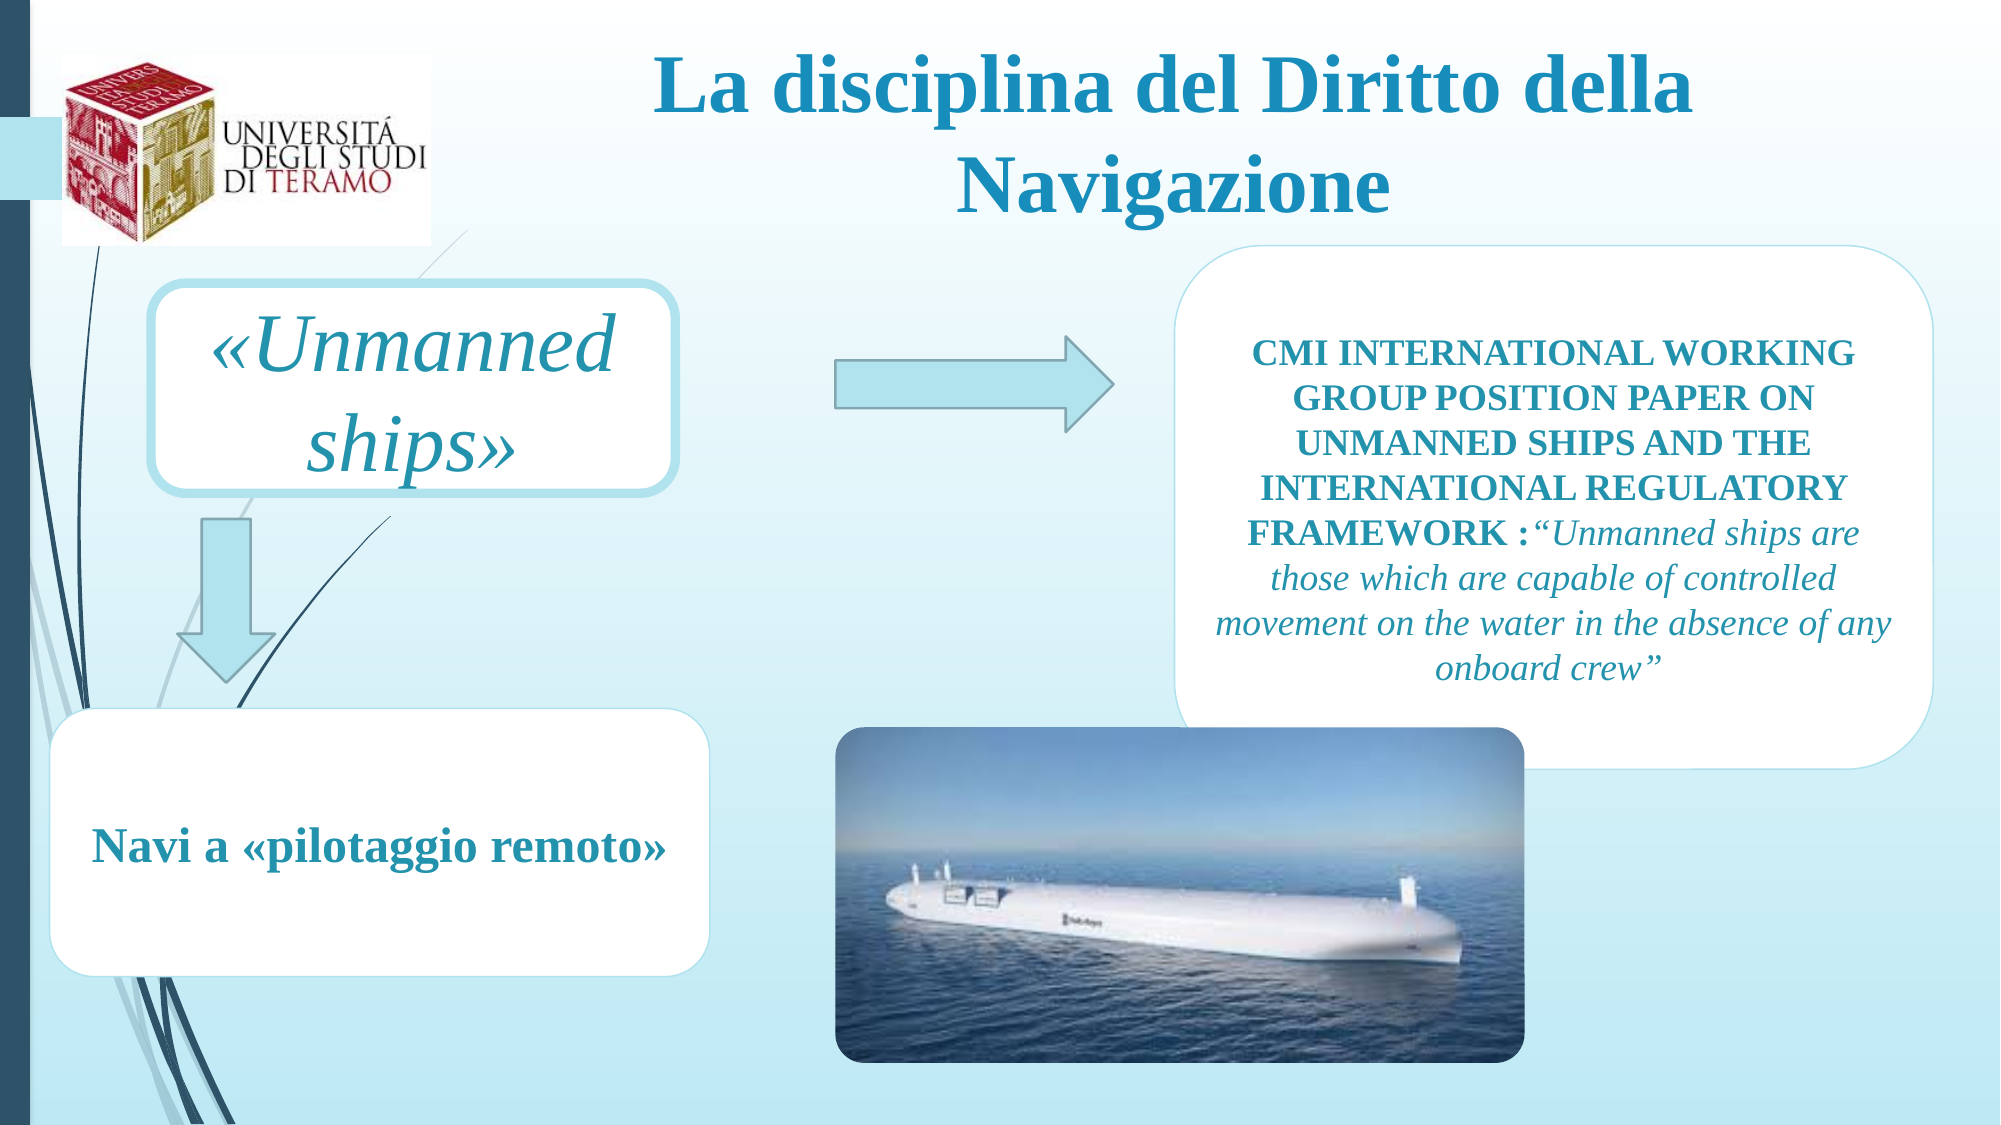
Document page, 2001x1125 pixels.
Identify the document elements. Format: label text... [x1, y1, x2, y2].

text_box Navi a «pilotaggio remoto» [48, 707, 712, 979]
text_box [834, 335, 1115, 434]
picture [61, 55, 431, 246]
text_box «Unmanned ships» [149, 281, 677, 495]
title La disciplina del Diritto della Navigazione [443, 21, 1906, 232]
text_box CMI INTERNATIONAL WORKING GROUP POSITION PAPER ON UNMANNED SHIPS AND THE INTERNATIONAL REGULATORY FRAMEWORK :“Unmanned ships are those which are capable of controlled movement on the water in the absence of any onboard crew” [1173, 244, 1935, 771]
picture [835, 726, 1525, 1064]
text_box [176, 517, 277, 684]
